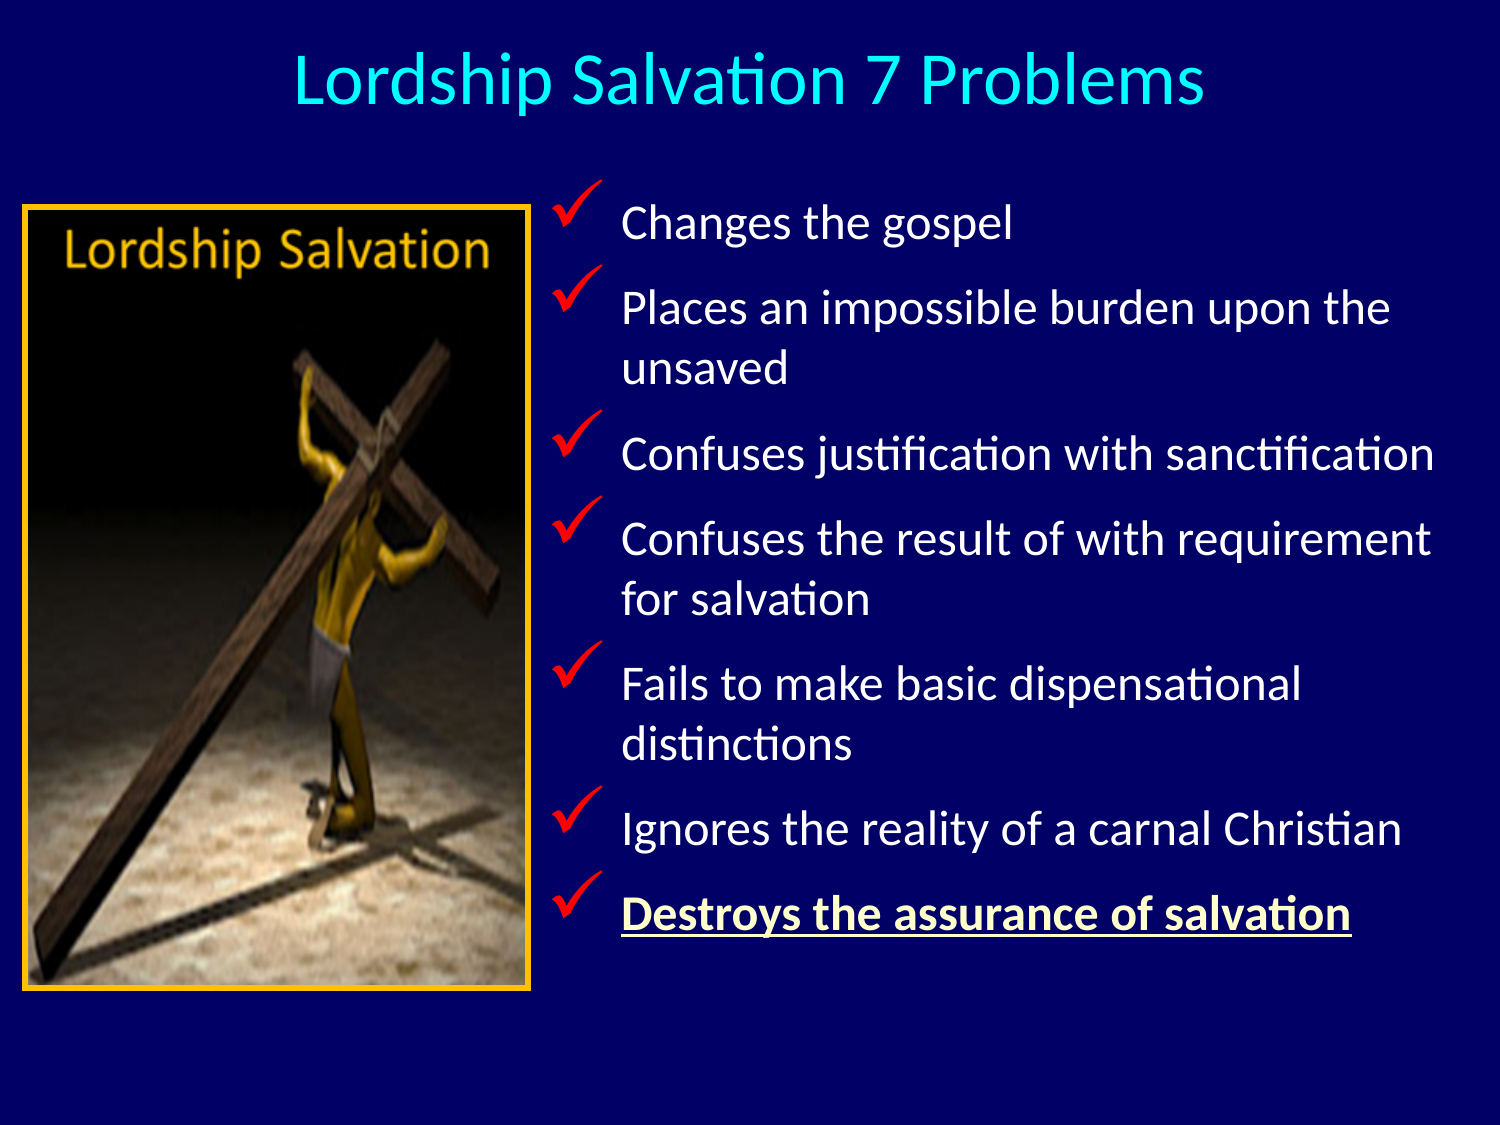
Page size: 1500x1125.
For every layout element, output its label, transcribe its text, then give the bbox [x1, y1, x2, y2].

list Changes the gospel Places an impossible burden upon the unsaved Confuses justification with sanctification Confuses the result of with requirement for salvation Fails to make basic dispensational distinctions Ignores the reality of a carnal Christian Destroys the assurance of salvation [525, 182, 1475, 975]
title Lordship Salvation 7 Problems [277, 0, 1223, 150]
picture [27, 209, 526, 986]
